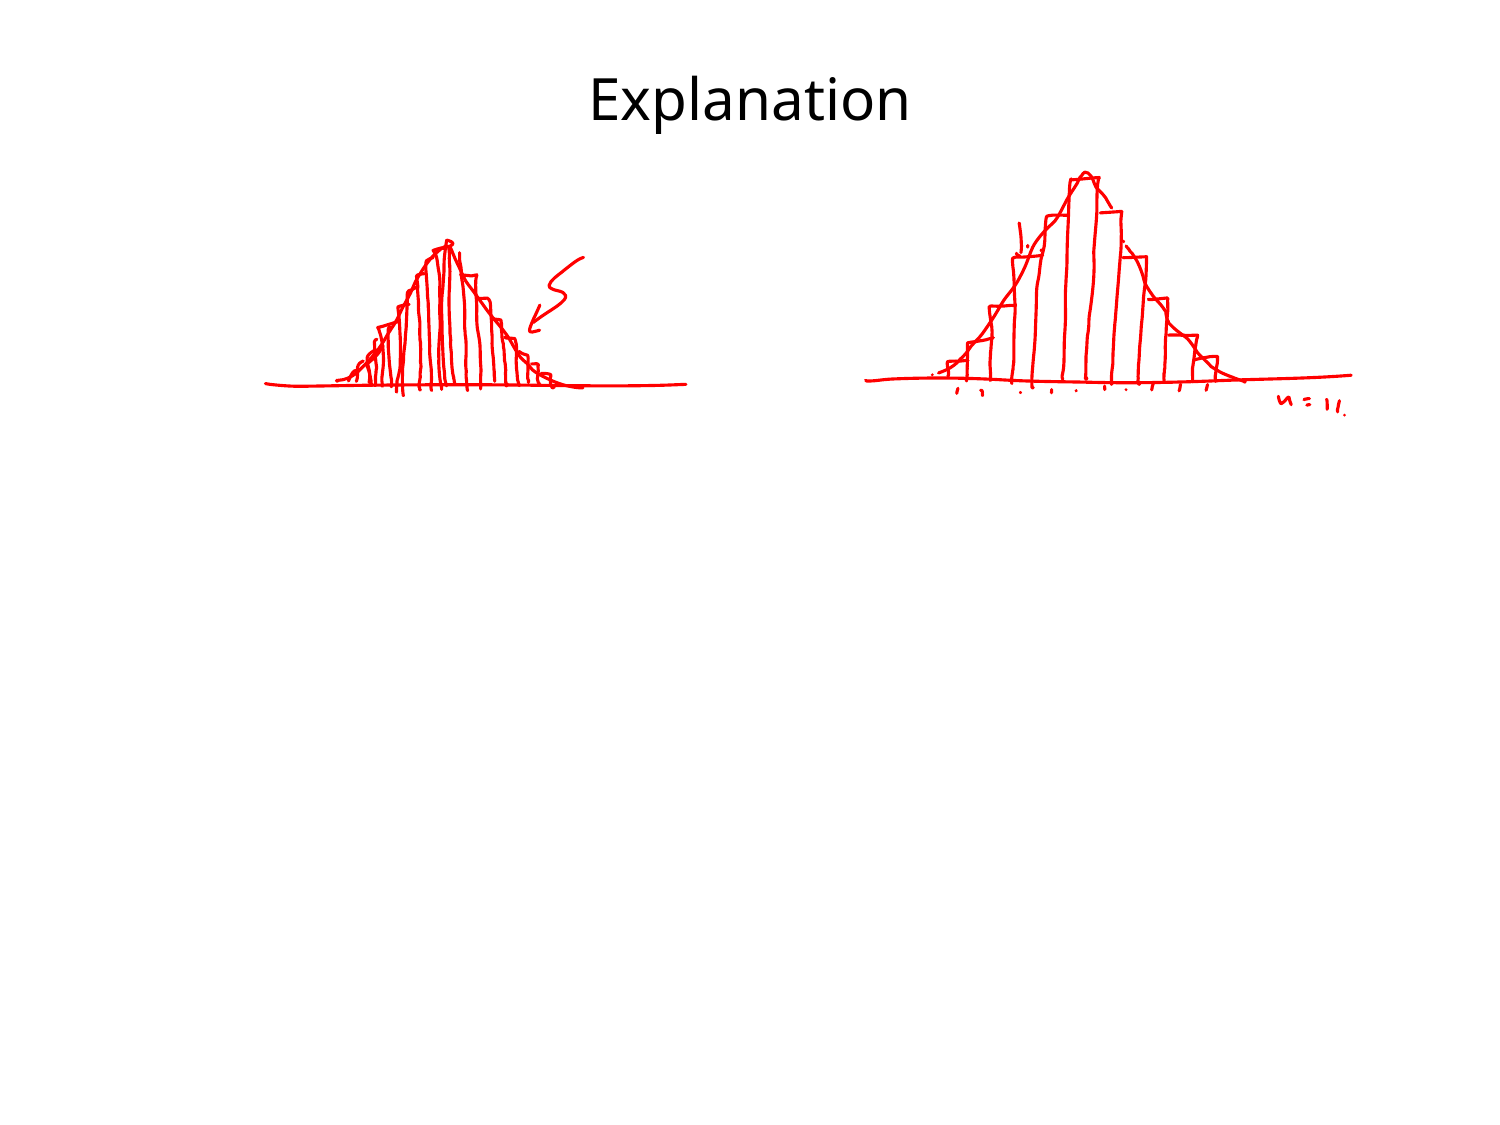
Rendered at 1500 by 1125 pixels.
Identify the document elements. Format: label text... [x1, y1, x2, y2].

title Explanation [75, 45, 1425, 150]
